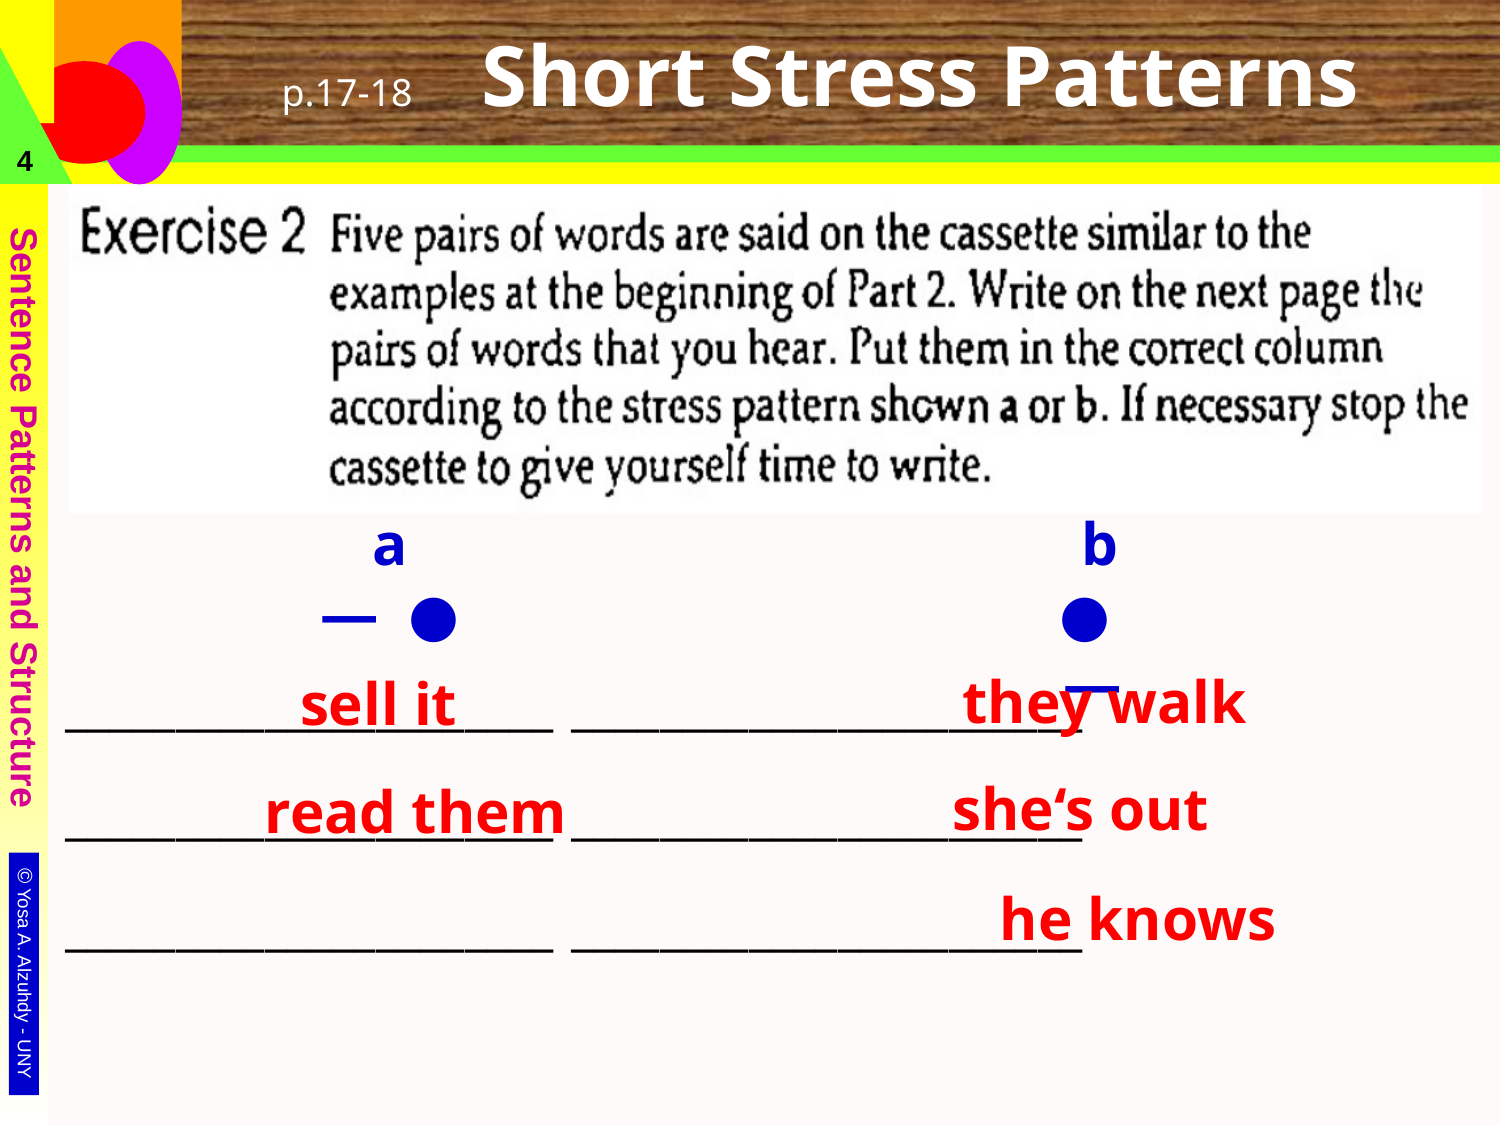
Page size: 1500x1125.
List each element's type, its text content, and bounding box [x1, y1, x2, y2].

list ______________________ _______________________ ______________________ _______________________ ______________________ _______________________ [49, 667, 1500, 1106]
picture [69, 187, 1483, 513]
text_box she‘s out [937, 765, 1340, 845]
text_box sell it [284, 660, 688, 740]
text_box he knows [984, 875, 1388, 955]
text_box a ― ● [299, 521, 480, 580]
footer 4 [0, 99, 101, 203]
text_box read them [249, 767, 653, 848]
title p.17-18 Short Stress Patterns [172, 13, 1470, 133]
text_box b ● ― [1009, 521, 1190, 580]
picture [178, 0, 1500, 145]
text_box they walk [947, 657, 1350, 738]
